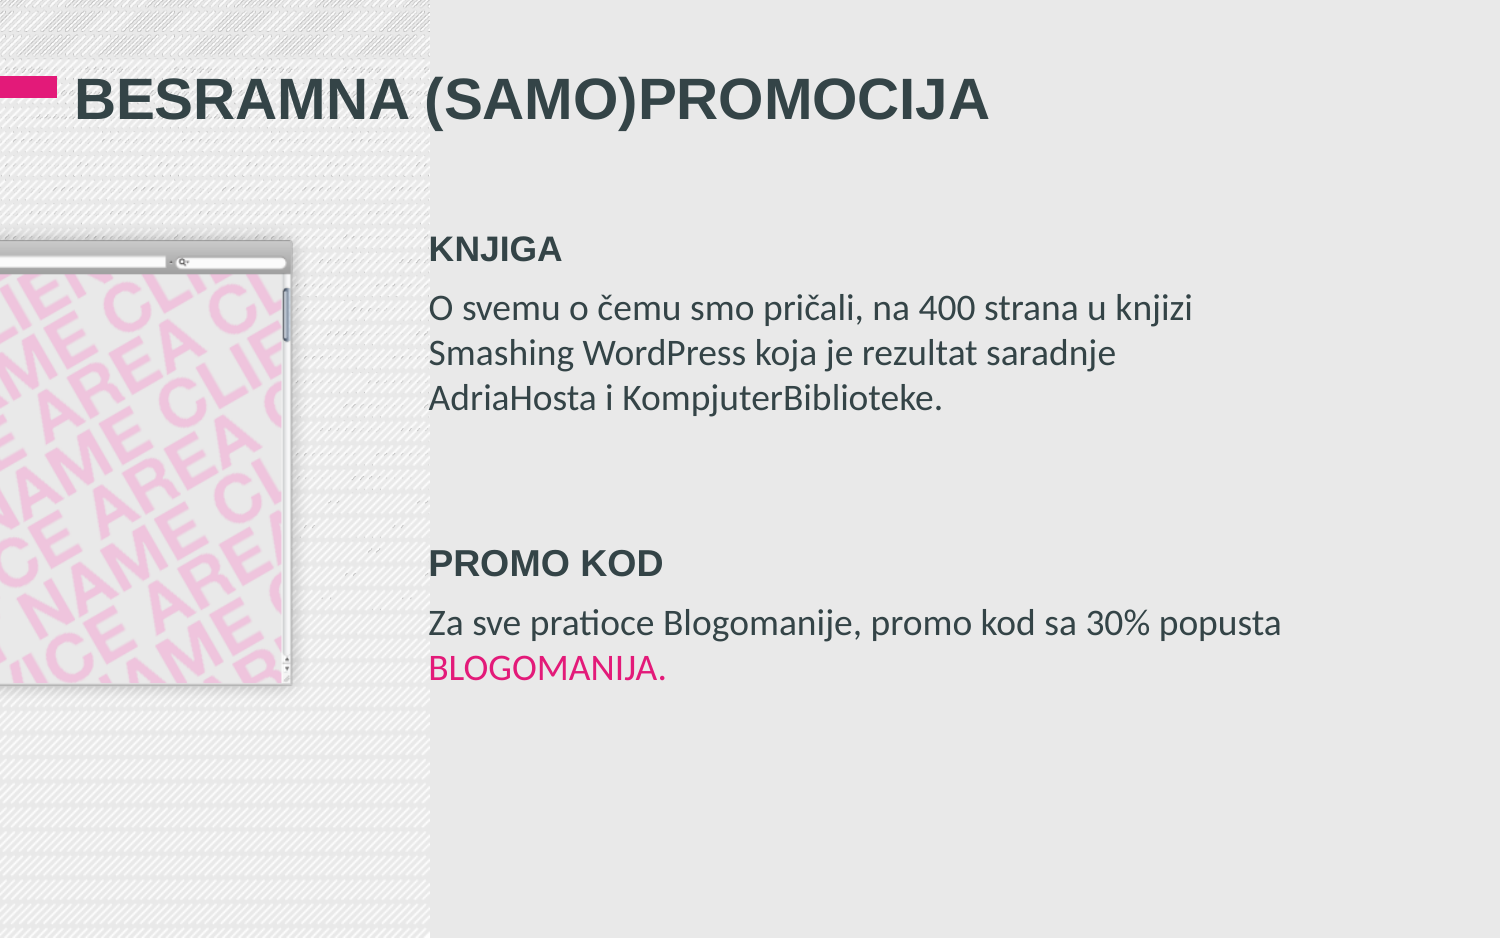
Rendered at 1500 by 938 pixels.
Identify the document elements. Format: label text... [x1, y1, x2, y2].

list PROMO KOD Za sve pratioce Blogomanije, promo kod sa 30% popusta BLOGOMANIJA. [413, 531, 1305, 795]
title BESRAMNA (SAMO)PROMOCIJA [59, 75, 1410, 232]
list KNJIGA O svemu o čemu smo pričali, na 400 strana u knjizi Smashing WordPress koja je rezultat saradnje AdriaHosta i KompjuterBiblioteke. [413, 218, 1306, 482]
picture [0, 0, 430, 938]
